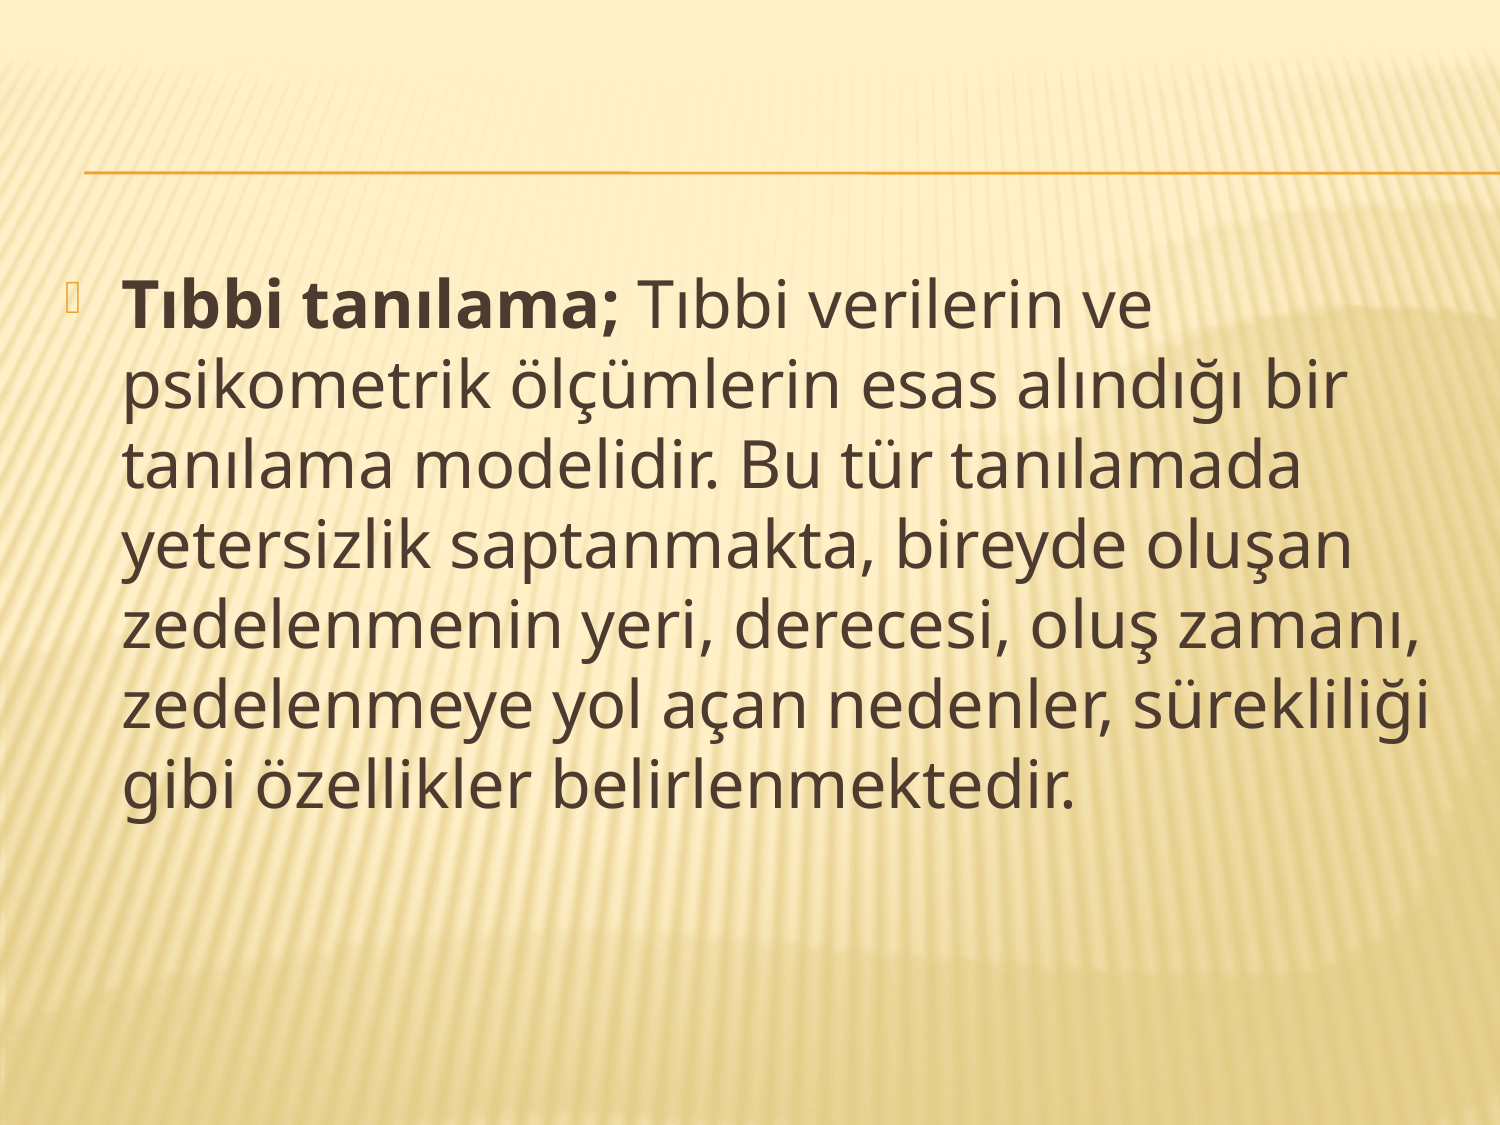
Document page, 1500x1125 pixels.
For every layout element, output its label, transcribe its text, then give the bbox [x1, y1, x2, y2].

list Tıbbi tanılama; Tıbbi verilerin ve psikometrik ölçümlerin esas alındığı bir tanılama modelidir. Bu tür tanılamada yetersizlik saptanmakta, bireyde oluşan zedelenmenin yeri, derecesi, oluş zamanı, zedelenmeye yol açan nedenler, sürekliliği gibi özellikler belirlenmektedir. [50, 254, 1475, 998]
